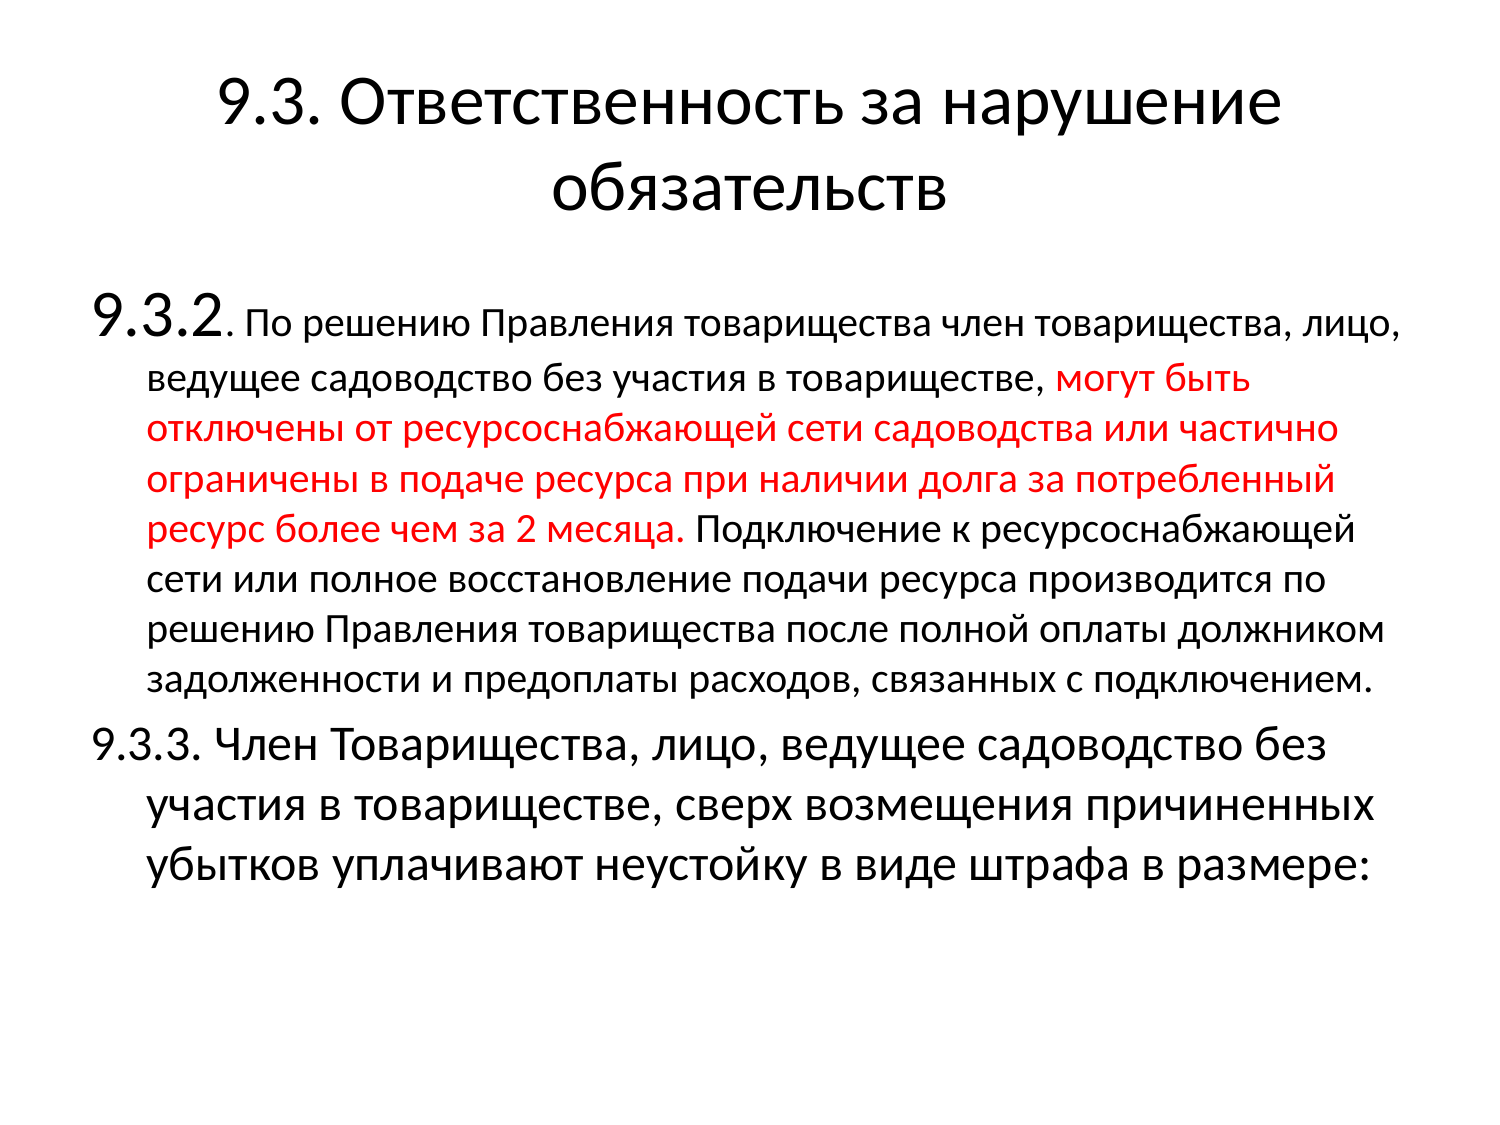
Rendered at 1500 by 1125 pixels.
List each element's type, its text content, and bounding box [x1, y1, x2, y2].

title 9.3. Ответственность за нарушение обязательств [75, 45, 1425, 233]
list 9.3.2. По решению Правления товарищества член товарищества, лицо, ведущее садоводство без участия в товариществе, могут быть отключены от ресурсоснабжающей сети садоводства или частично ограничены в подаче ресурса при наличии долга за потребленный ресурс более чем за 2 месяца. Подключение к ресурсоснабжающей сети или полное восстановление подачи ресурса производится по решению Правления товарищества после полной оплаты должником задолженности и предоплаты расходов, связанных с подключением. 9.3.3. Член Товарищества, лицо, ведущее садоводство без участия в товариществе, сверх возмещения причиненных убытков уплачивают неустойку в виде штрафа в размере: [75, 262, 1425, 1005]
